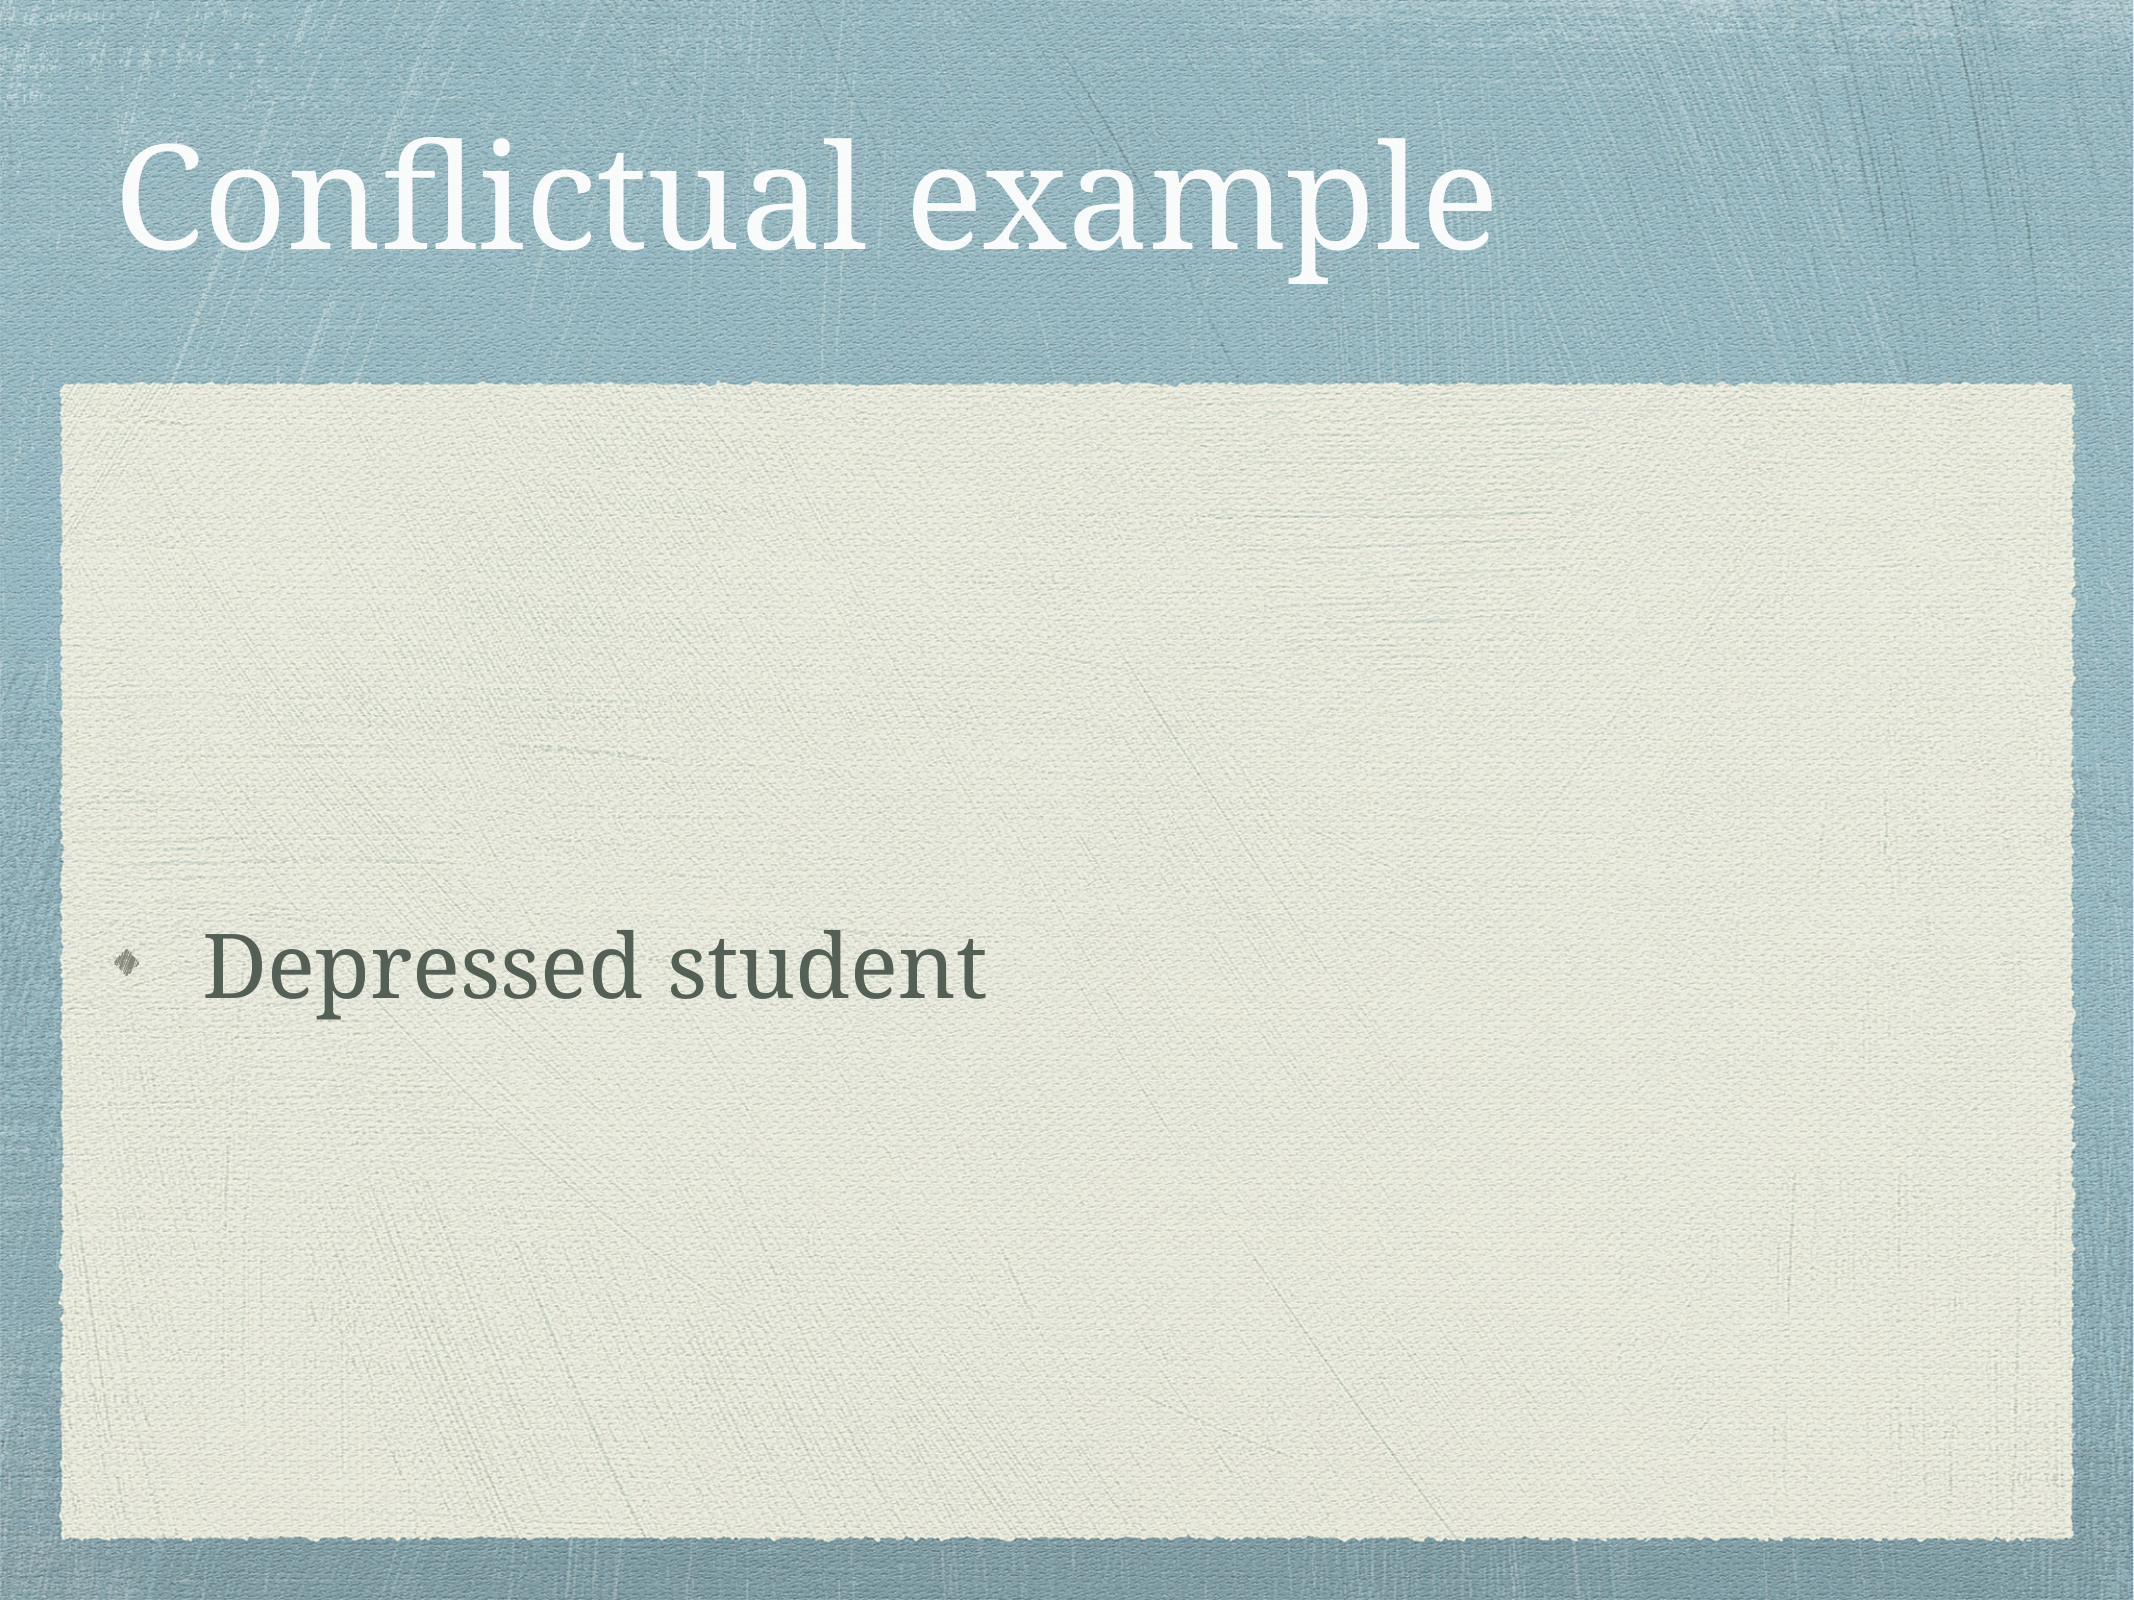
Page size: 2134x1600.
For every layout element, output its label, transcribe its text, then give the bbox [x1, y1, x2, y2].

picture [0, 0, 2134, 1600]
list Depressed student [105, 430, 2028, 1495]
title Conflictual example [105, 24, 2028, 359]
